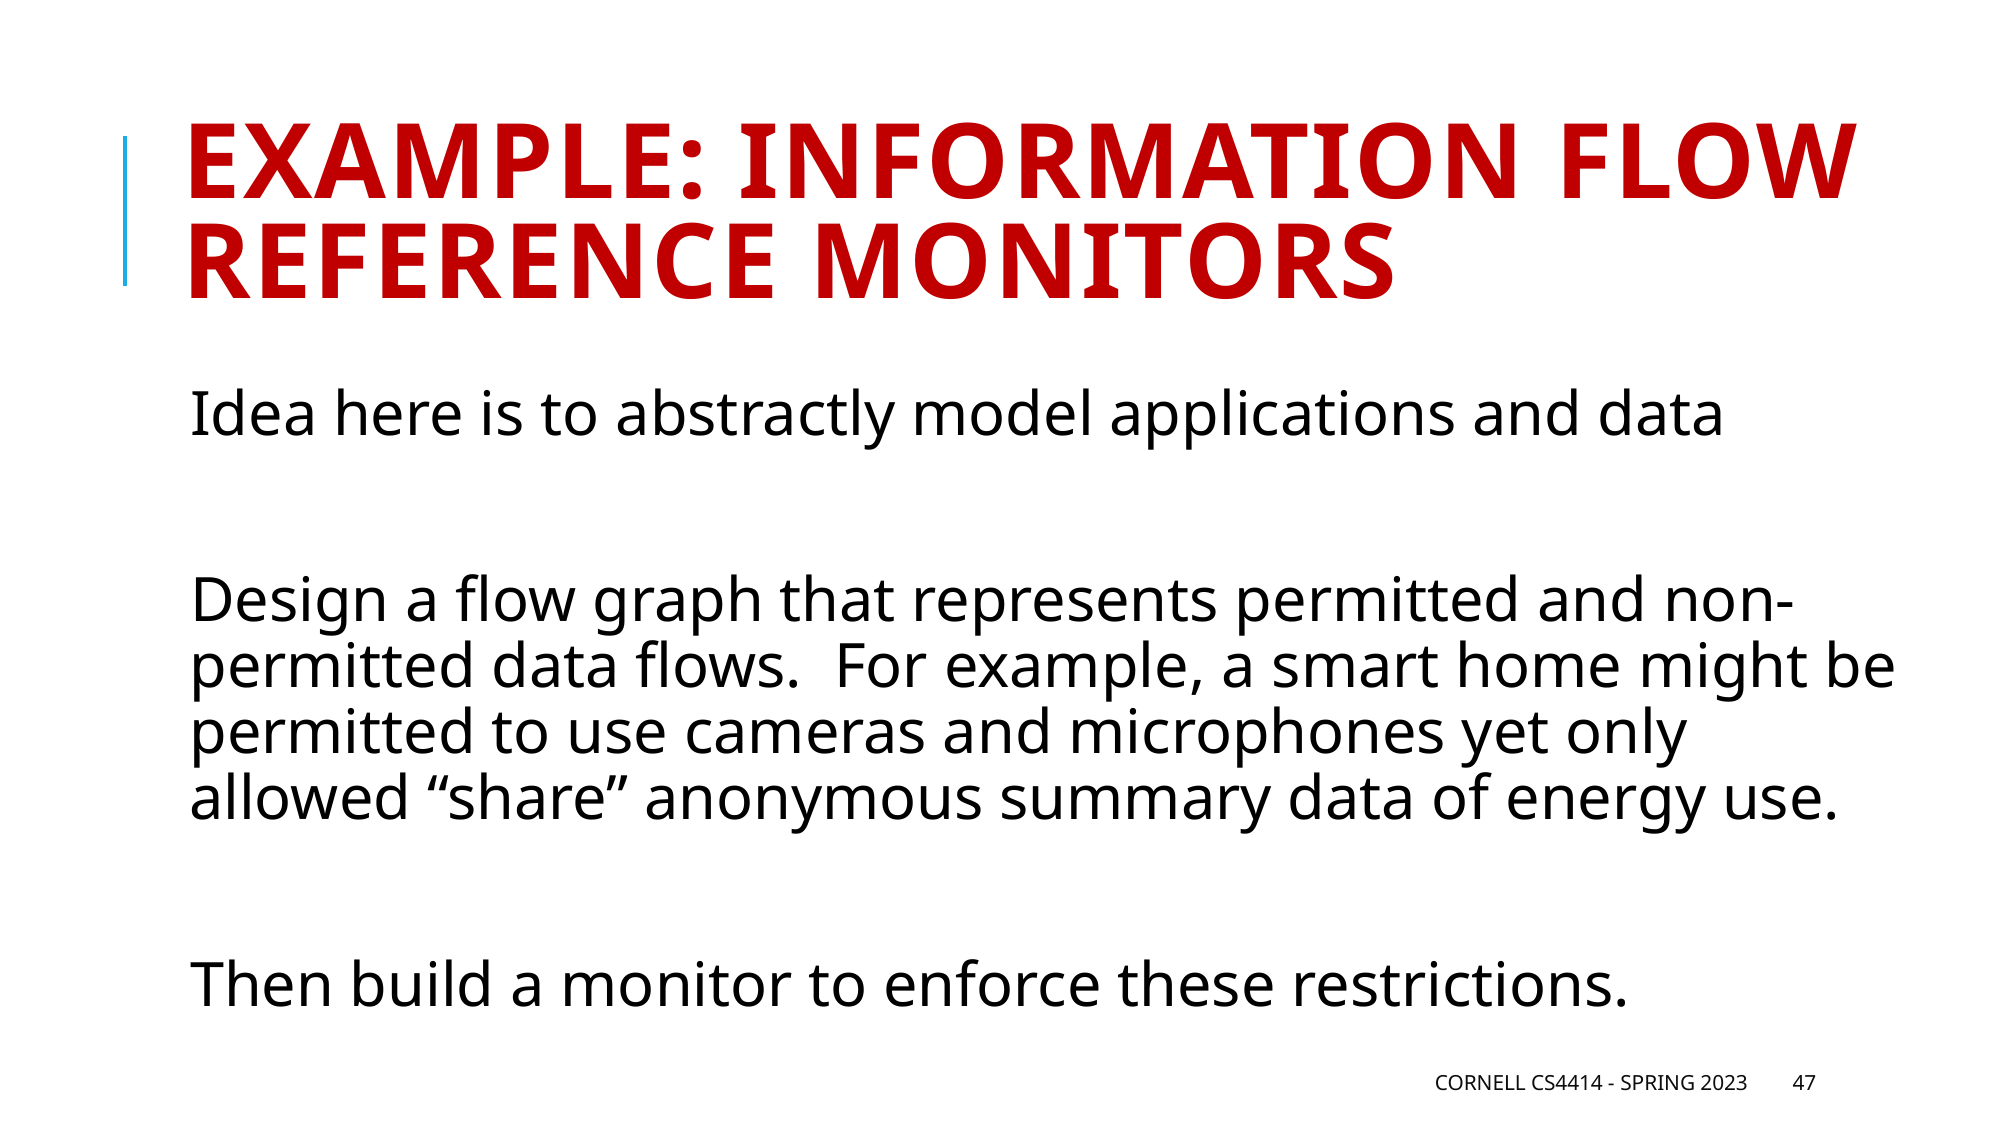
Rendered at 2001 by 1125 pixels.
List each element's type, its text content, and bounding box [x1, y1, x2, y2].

slide_number 47 [1777, 1061, 1938, 1107]
list Idea here is to abstractly model applications and data Design a flow graph that represents permitted and non-permitted data flows. For example, a smart home might be permitted to use cameras and microphones yet only allowed “share” anonymous summary data of energy use. Then build a monitor to enforce these restrictions. [168, 375, 1914, 1035]
footer Cornell CS4414 - Spring 2023 [794, 1061, 1763, 1107]
title Example: Information Flow Reference monitors [168, 96, 1914, 342]
